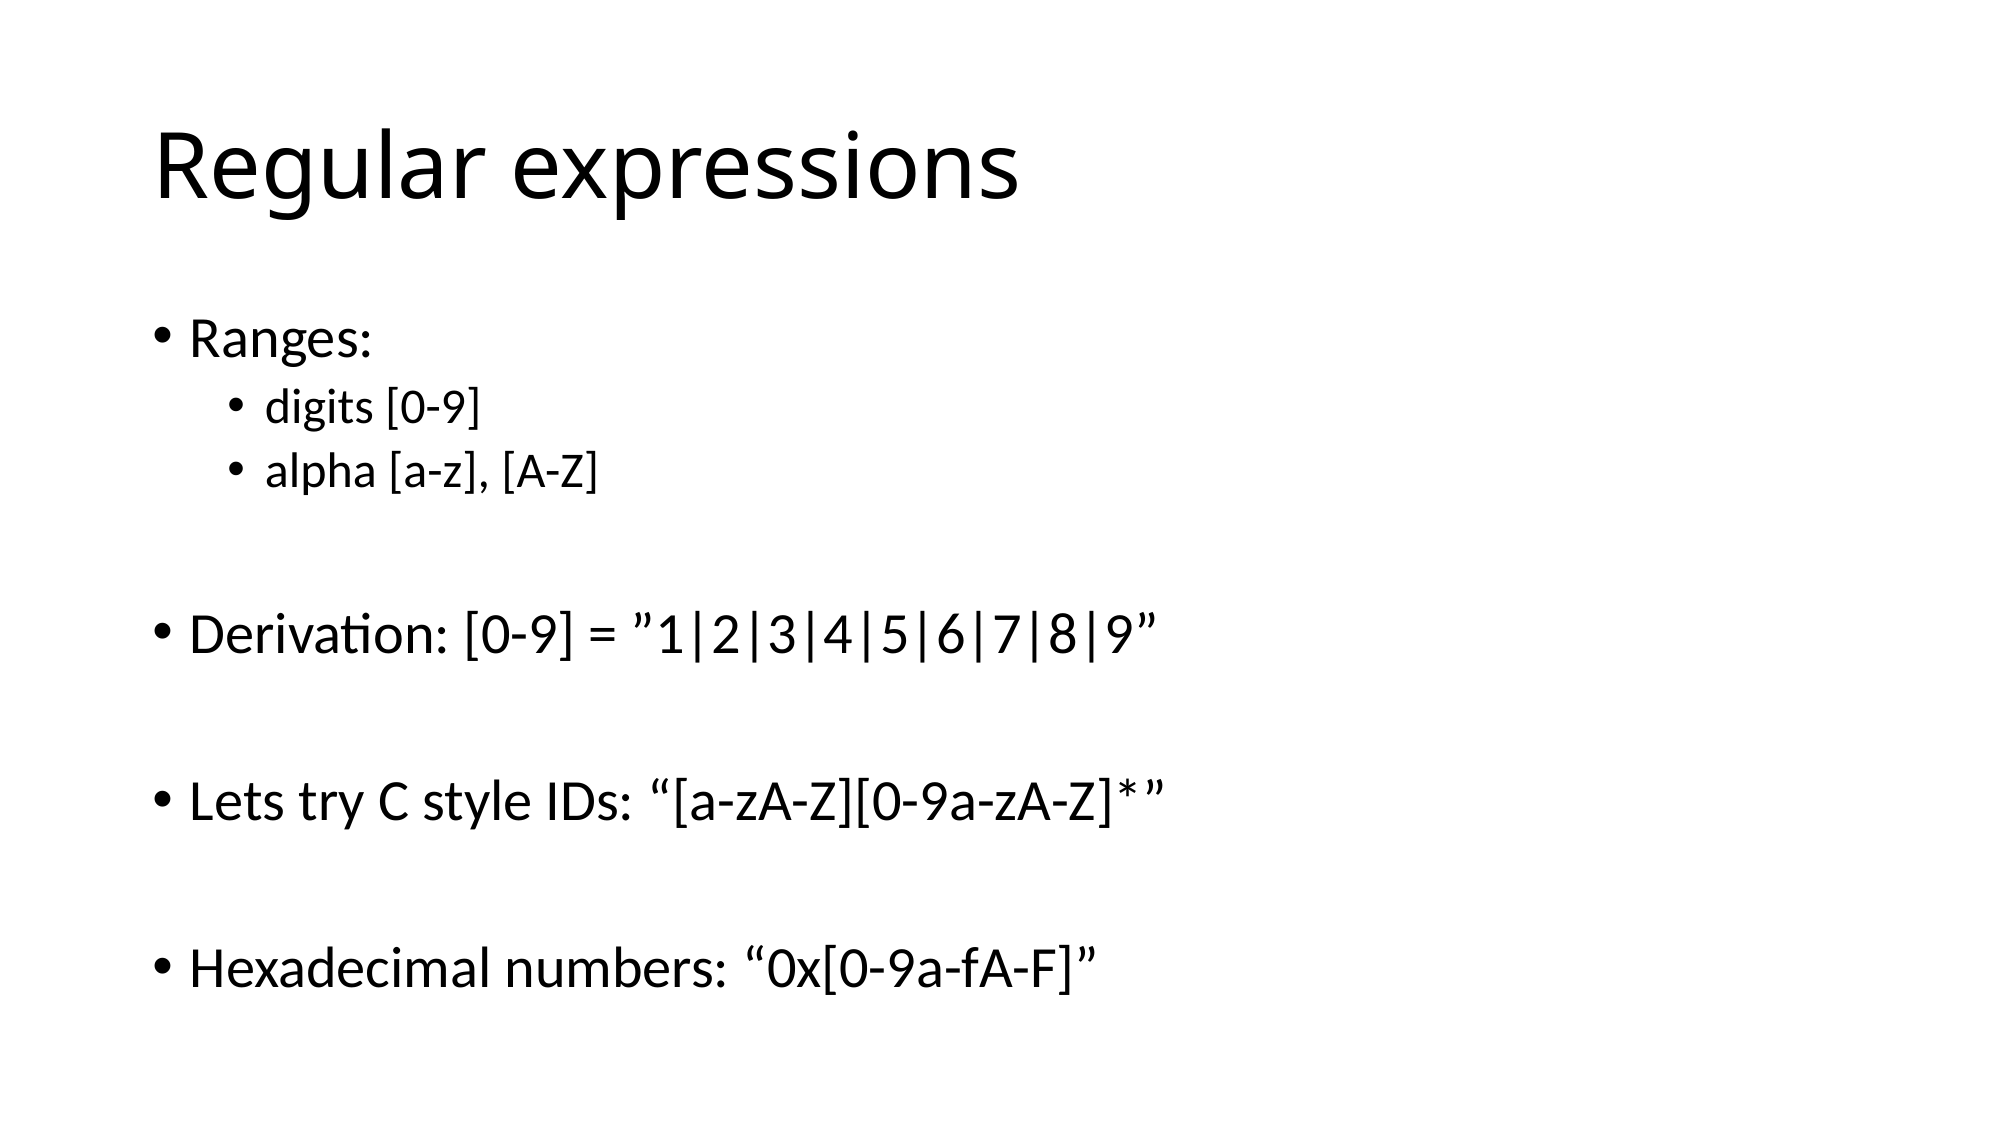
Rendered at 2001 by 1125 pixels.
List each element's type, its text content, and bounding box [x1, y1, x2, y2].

title Regular expressions [137, 59, 1863, 278]
list Ranges: digits [0-9] alpha [a-z], [A-Z] Derivation: [0-9] = ”1|2|3|4|5|6|7|8|9” Lets try C style IDs: “[a-zA-Z][0-9a-zA-Z]*” Hexadecimal numbers: “0x[0-9a-fA-F]” [137, 299, 1863, 1014]
